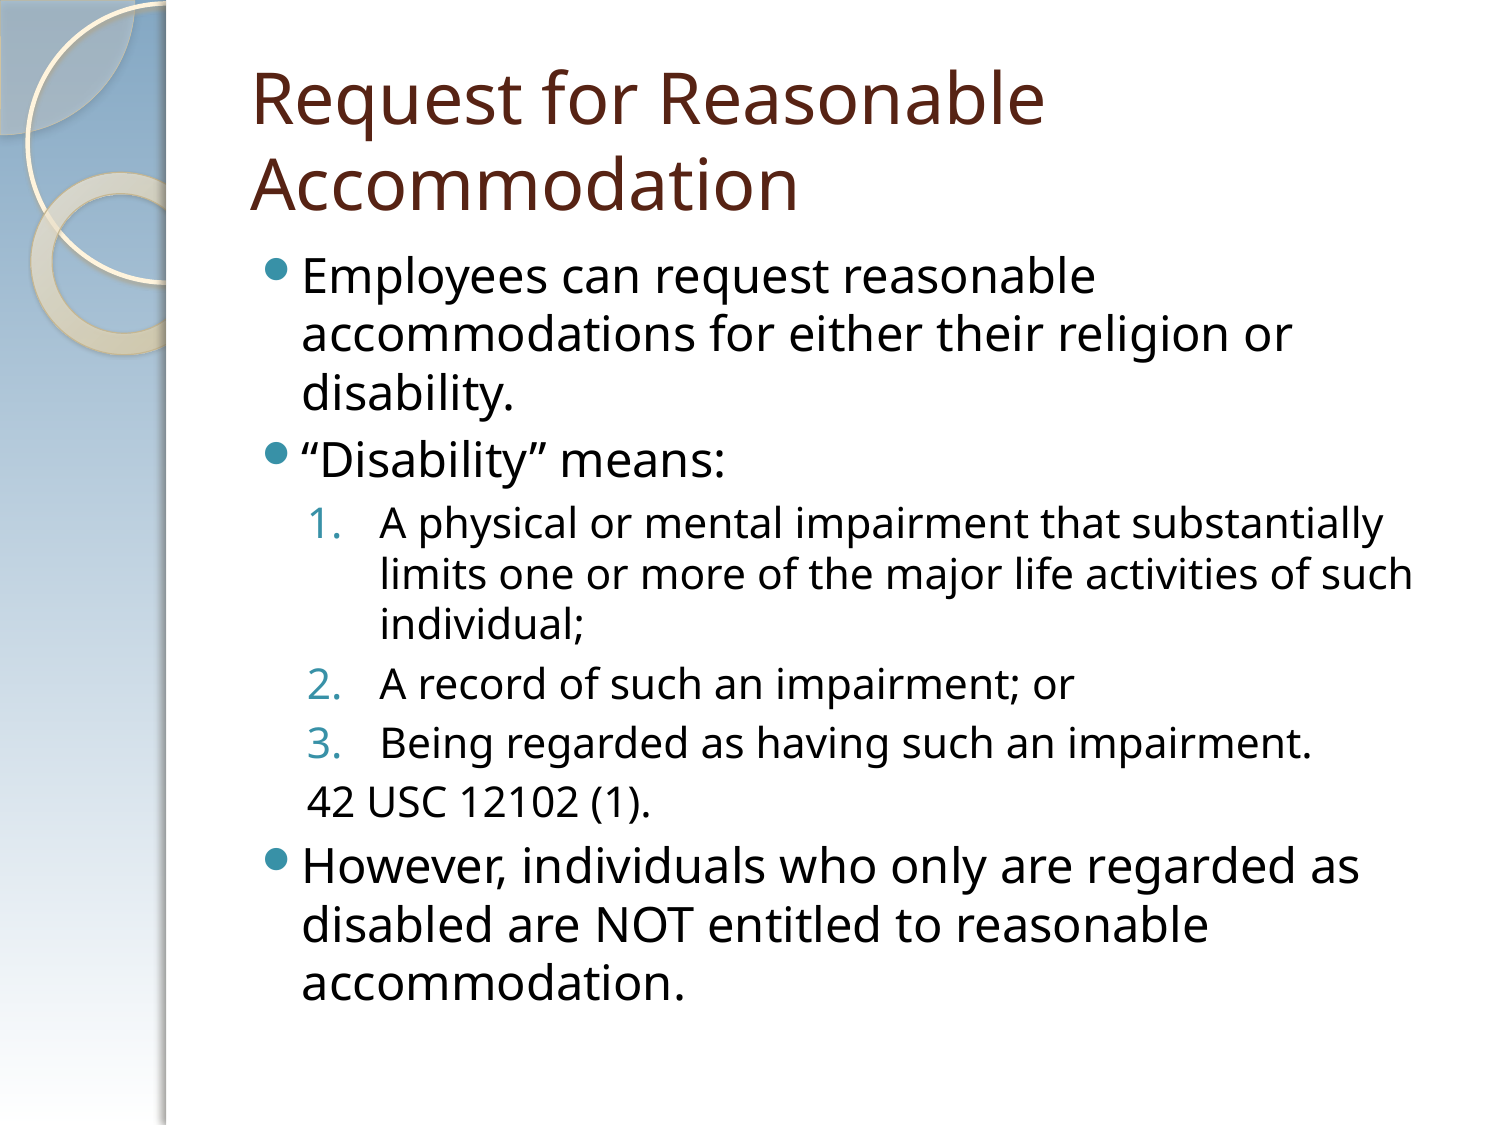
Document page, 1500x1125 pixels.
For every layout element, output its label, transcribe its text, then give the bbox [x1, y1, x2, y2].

title Request for Reasonable Accommodation [235, 45, 1466, 233]
list Employees can request reasonable accommodations for either their religion or disability. “Disability” means: A physical or mental impairment that substantially limits one or more of the major life activities of such individual; A record of such an impairment; or Being regarded as having such an impairment. 42 USC 12102 (1). However, individuals who only are regarded as disabled are NOT entitled to reasonable accommodation. [235, 237, 1466, 1025]
